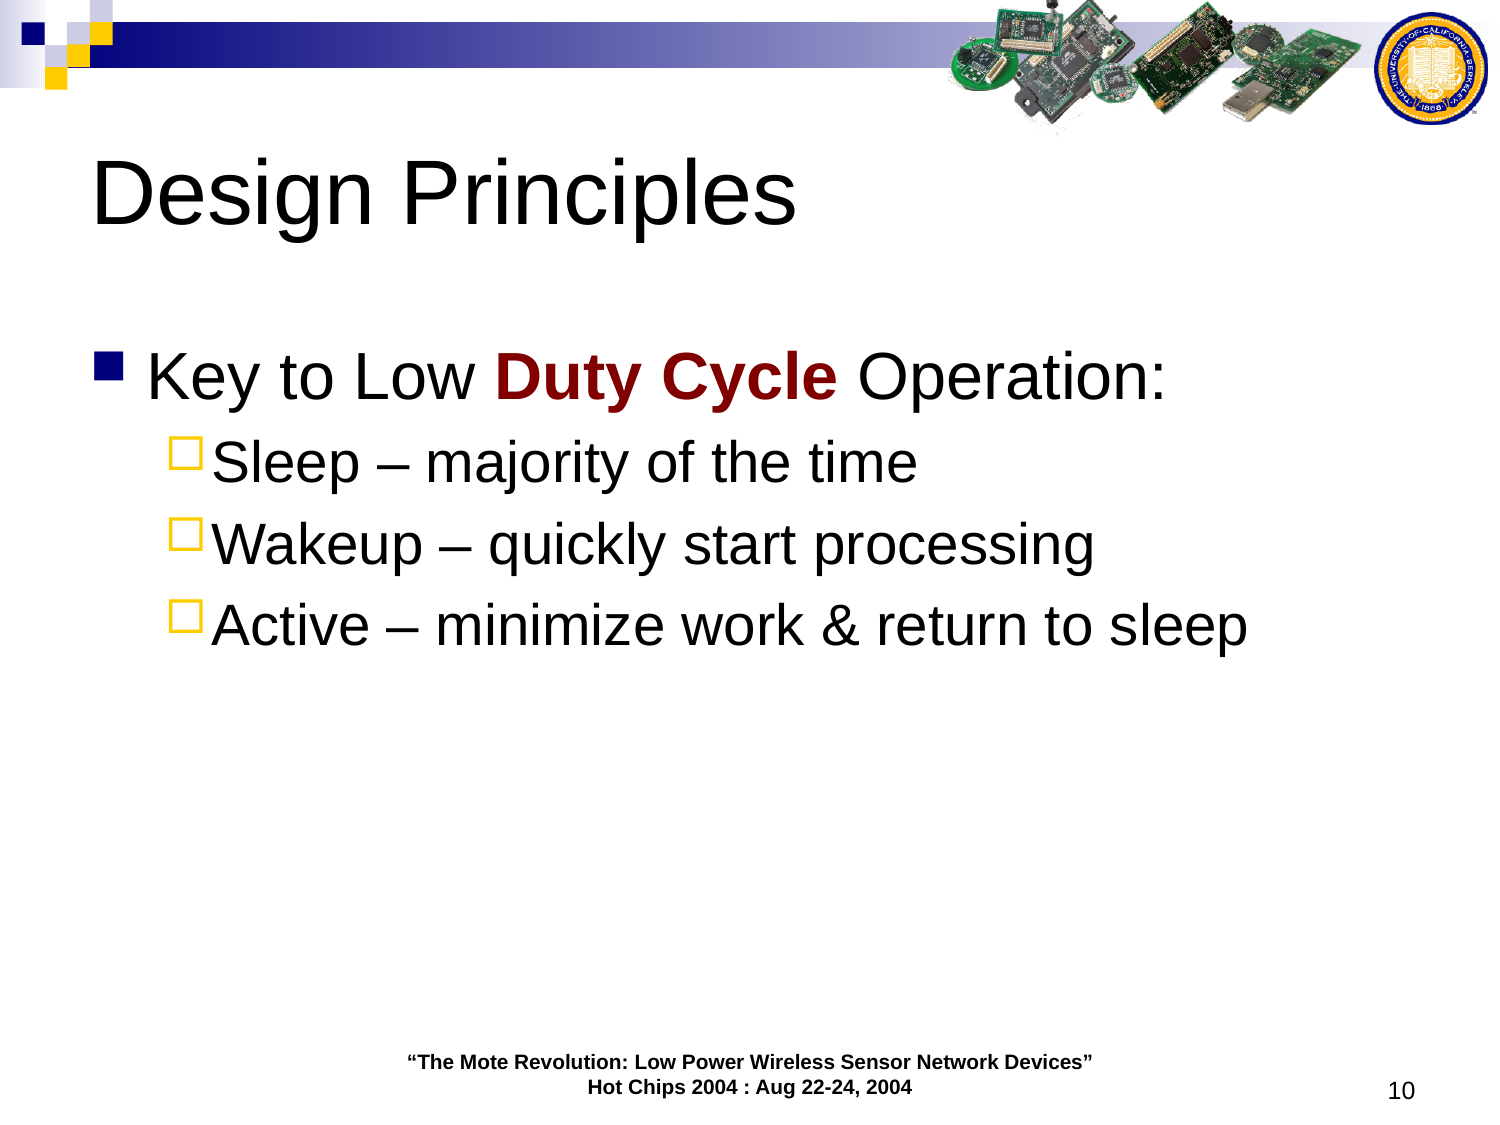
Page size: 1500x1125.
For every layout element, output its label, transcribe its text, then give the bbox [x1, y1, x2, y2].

list Key to Low Duty Cycle Operation: Sleep – majority of the time Wakeup – quickly start processing Active – minimize work & return to sleep [75, 324, 1425, 963]
title Design Principles [75, 75, 1425, 300]
picture [914, 0, 1488, 125]
footer “The Mote Revolution: Low Power Wireless Sensor Network Devices” Hot Chips 2004 : Aug 22-24, 2004 [387, 1031, 1113, 1107]
